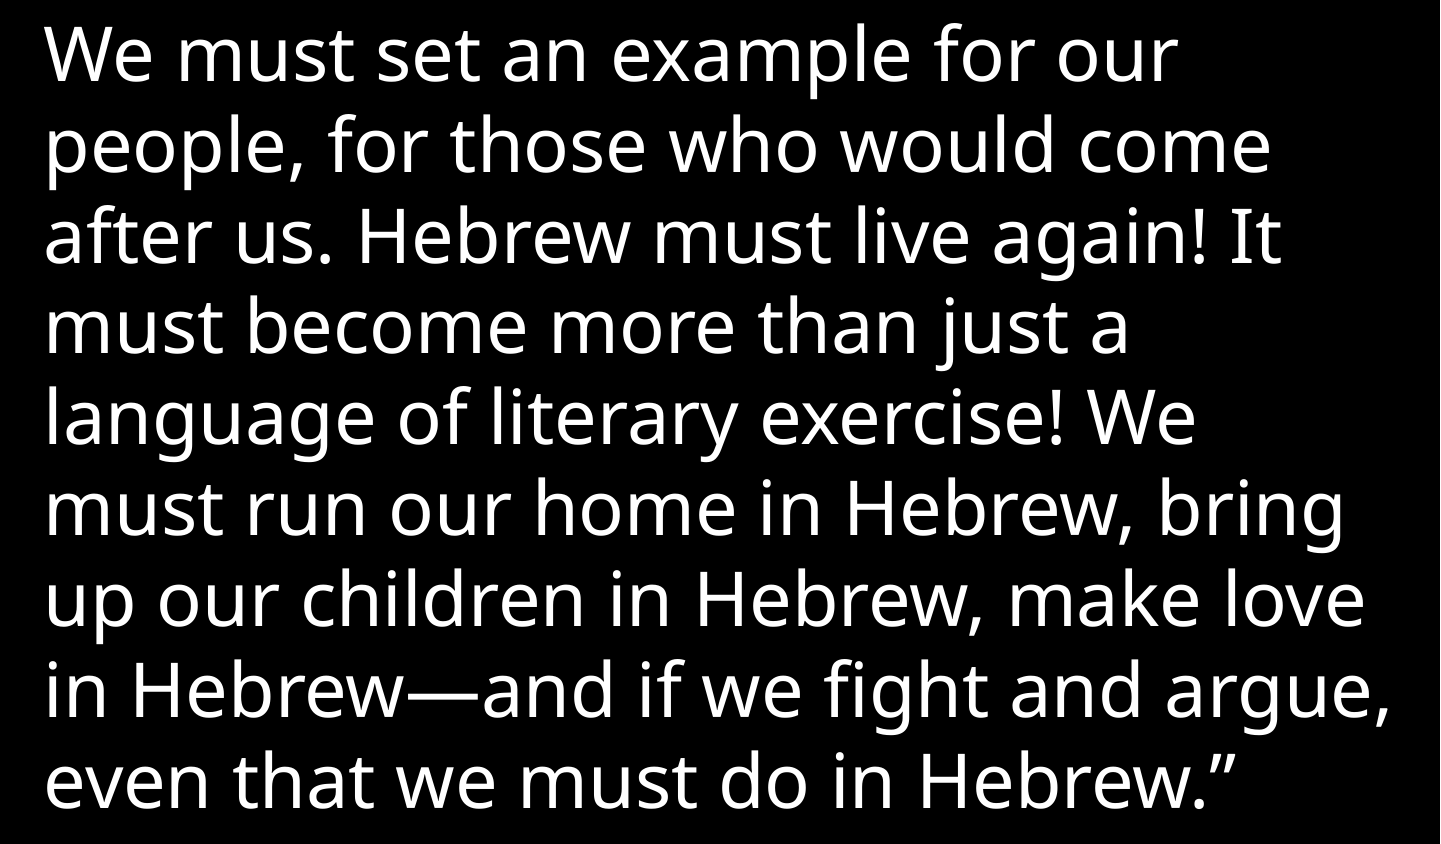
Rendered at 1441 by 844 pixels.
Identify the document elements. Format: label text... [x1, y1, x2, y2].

subtitle We must set an example for our people, for those who would come after us. Hebrew must live again! It must become more than just a language of literary exercise! We must run our home in Hebrew, bring up our children in Hebrew, make love in Hebrew—and if we fight and argue, even that we must do in Hebrew.” [32, 0, 1408, 844]
